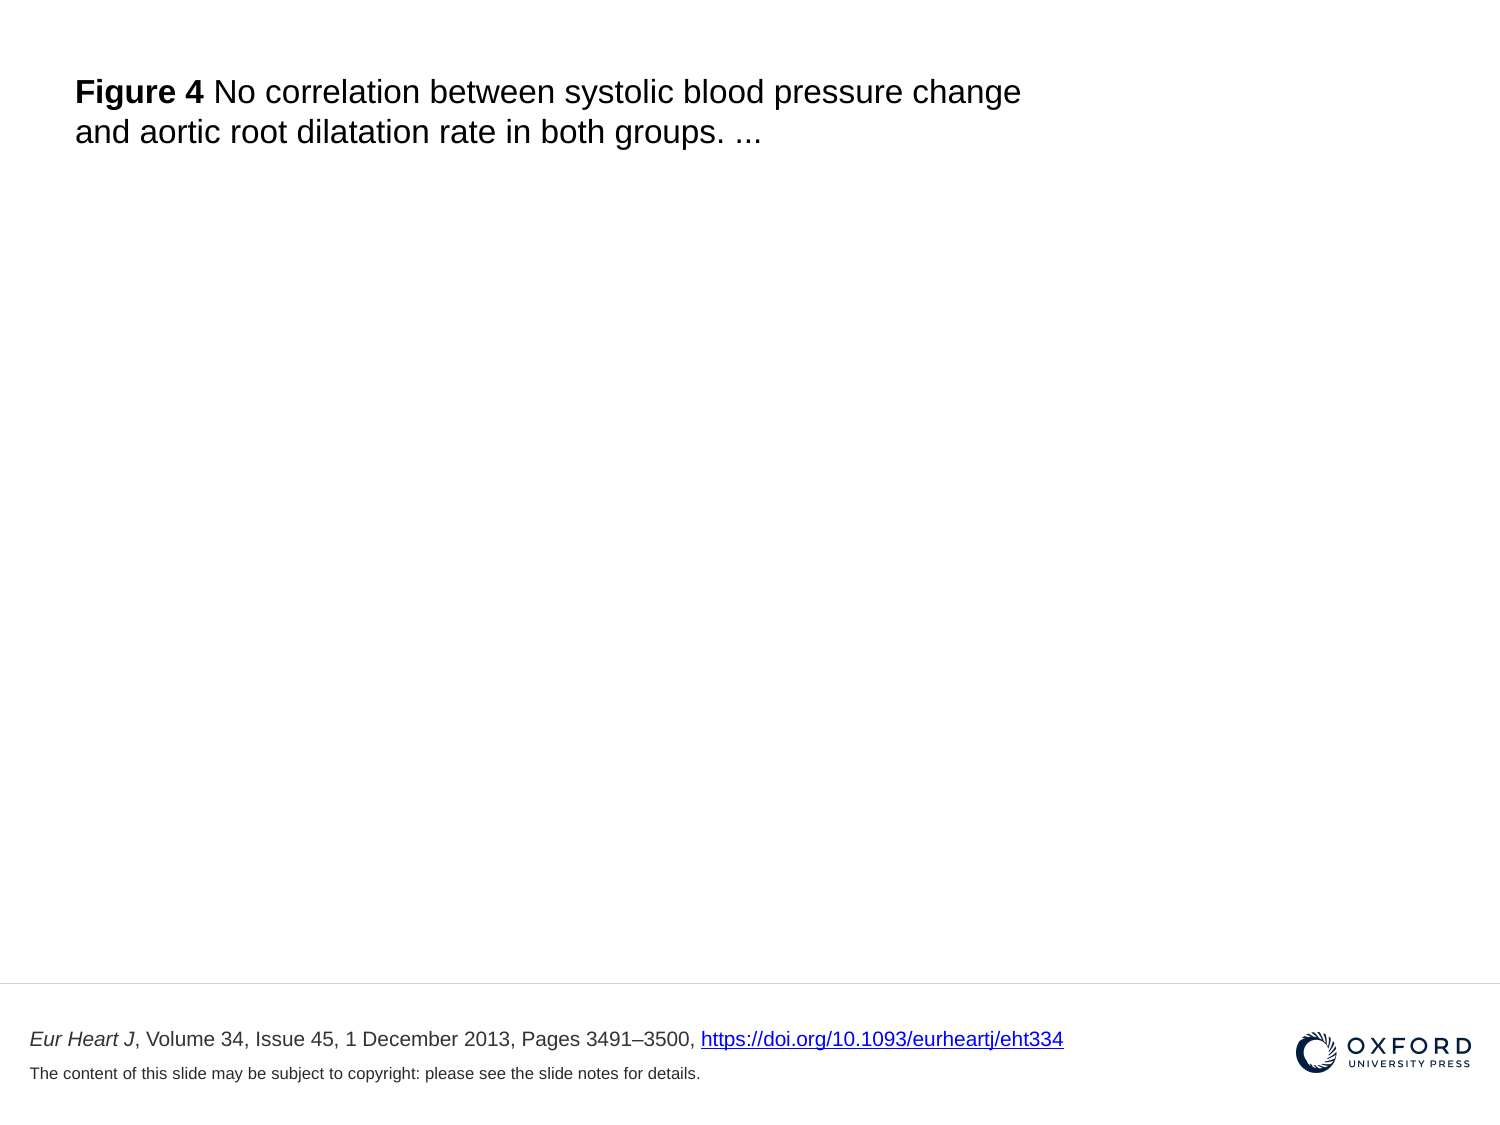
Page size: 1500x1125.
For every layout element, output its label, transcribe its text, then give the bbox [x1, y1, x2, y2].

picture [1296, 1032, 1471, 1073]
footer Eur Heart J, Volume 34, Issue 45, 1 December 2013, Pages 3491–3500, https://doi.org/10.1093/eurheartj/eht334 The content of this slide may be subject to copyright: please see the slide notes for details. [0, 983, 1260, 1125]
title Figure 4 No correlation between systolic blood pressure change and aortic root dilatation rate in both groups. ... [75, 69, 1078, 171]
